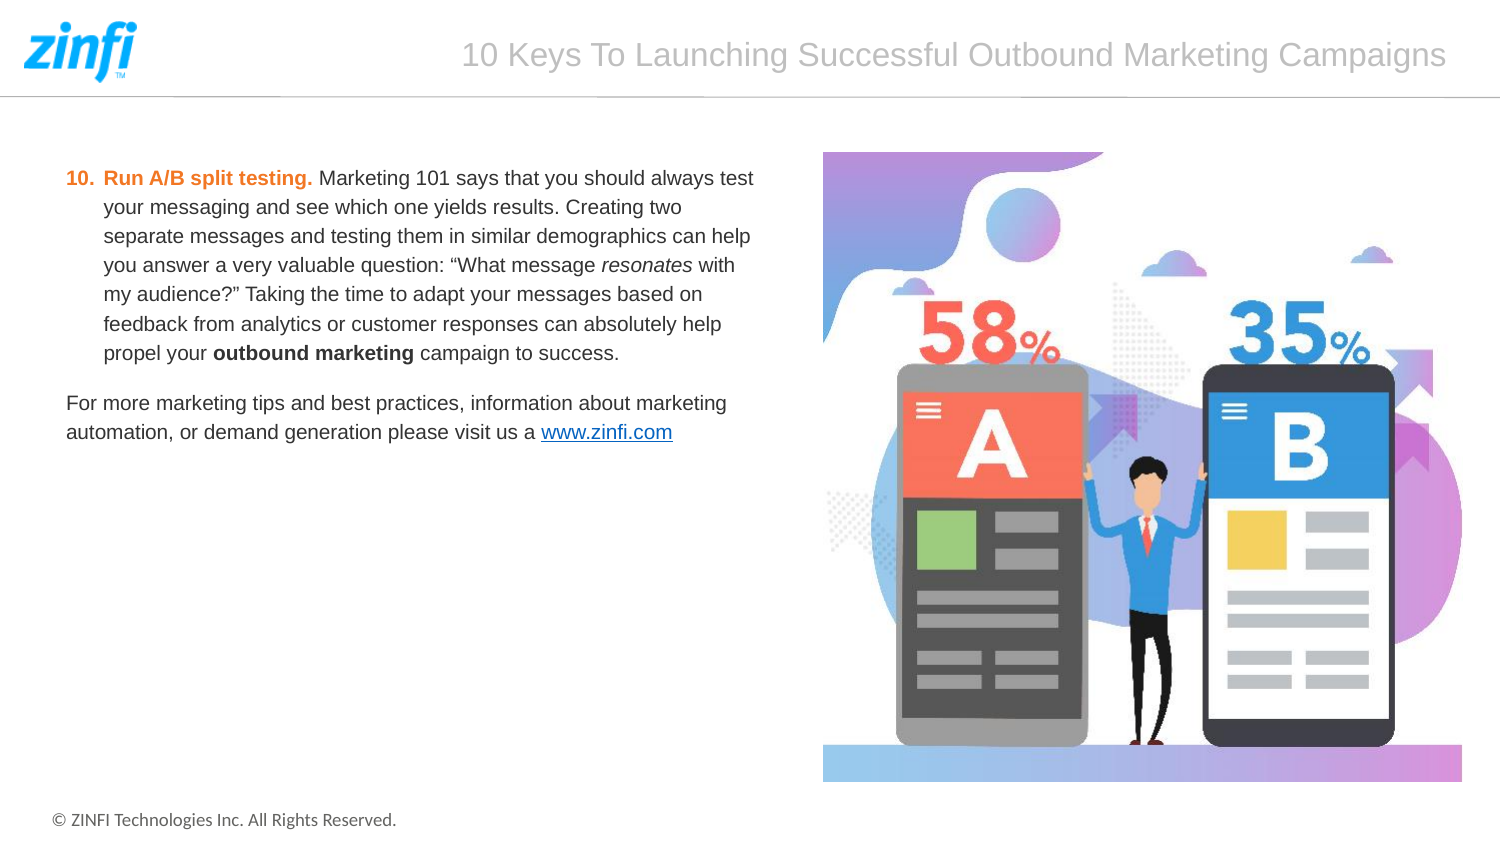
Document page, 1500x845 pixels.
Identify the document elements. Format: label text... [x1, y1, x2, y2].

list Run A/B split testing. Marketing 101 says that you should always test your messaging and see which one yields results. Creating two separate messages and testing them in similar demographics can help you answer a very valuable question: “What message resonates with my audience?” Taking the time to adapt your messages based on feedback from analytics or customer responses can absolutely help propel your outbound marketing campaign to success. For more marketing tips and best practices, information about marketing automation, or demand generation please visit us a www.zinfi.com [51, 152, 781, 785]
picture [24, 21, 137, 83]
picture [823, 152, 1463, 782]
picture [122, 21, 137, 25]
list 10 Keys To Launching Successful Outbound Marketing Campaigns [189, 6, 1463, 78]
